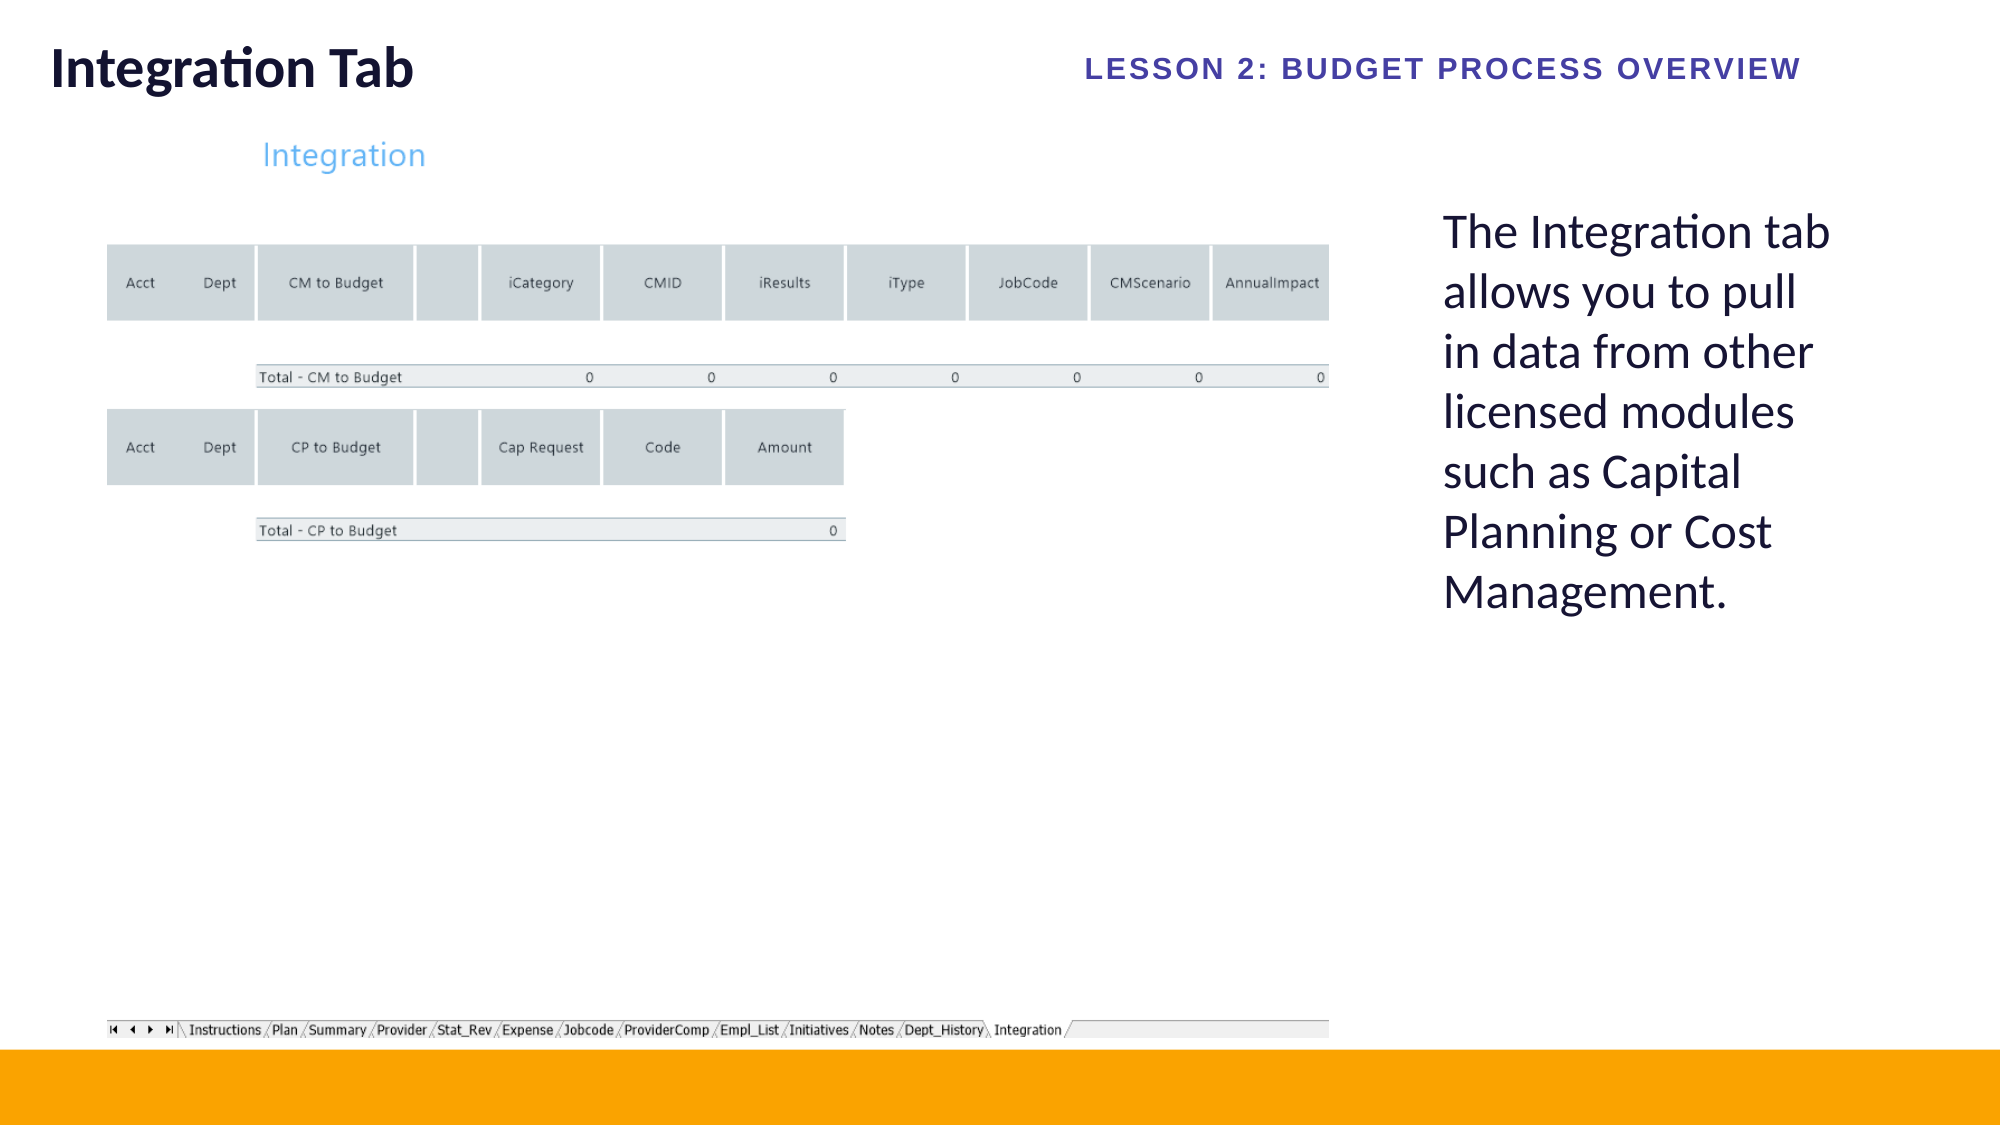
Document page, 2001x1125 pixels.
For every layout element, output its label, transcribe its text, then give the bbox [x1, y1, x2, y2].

text_box LESSON 2: BUDGET PROCESS OVERVIEW [691, 45, 1816, 94]
list Integration Tab [34, 29, 1356, 1055]
text_box The Integration tab allows you to pull in data from other licensed modules such as Capital Planning or Cost Management. [1428, 190, 1854, 686]
picture [107, 108, 1329, 1038]
